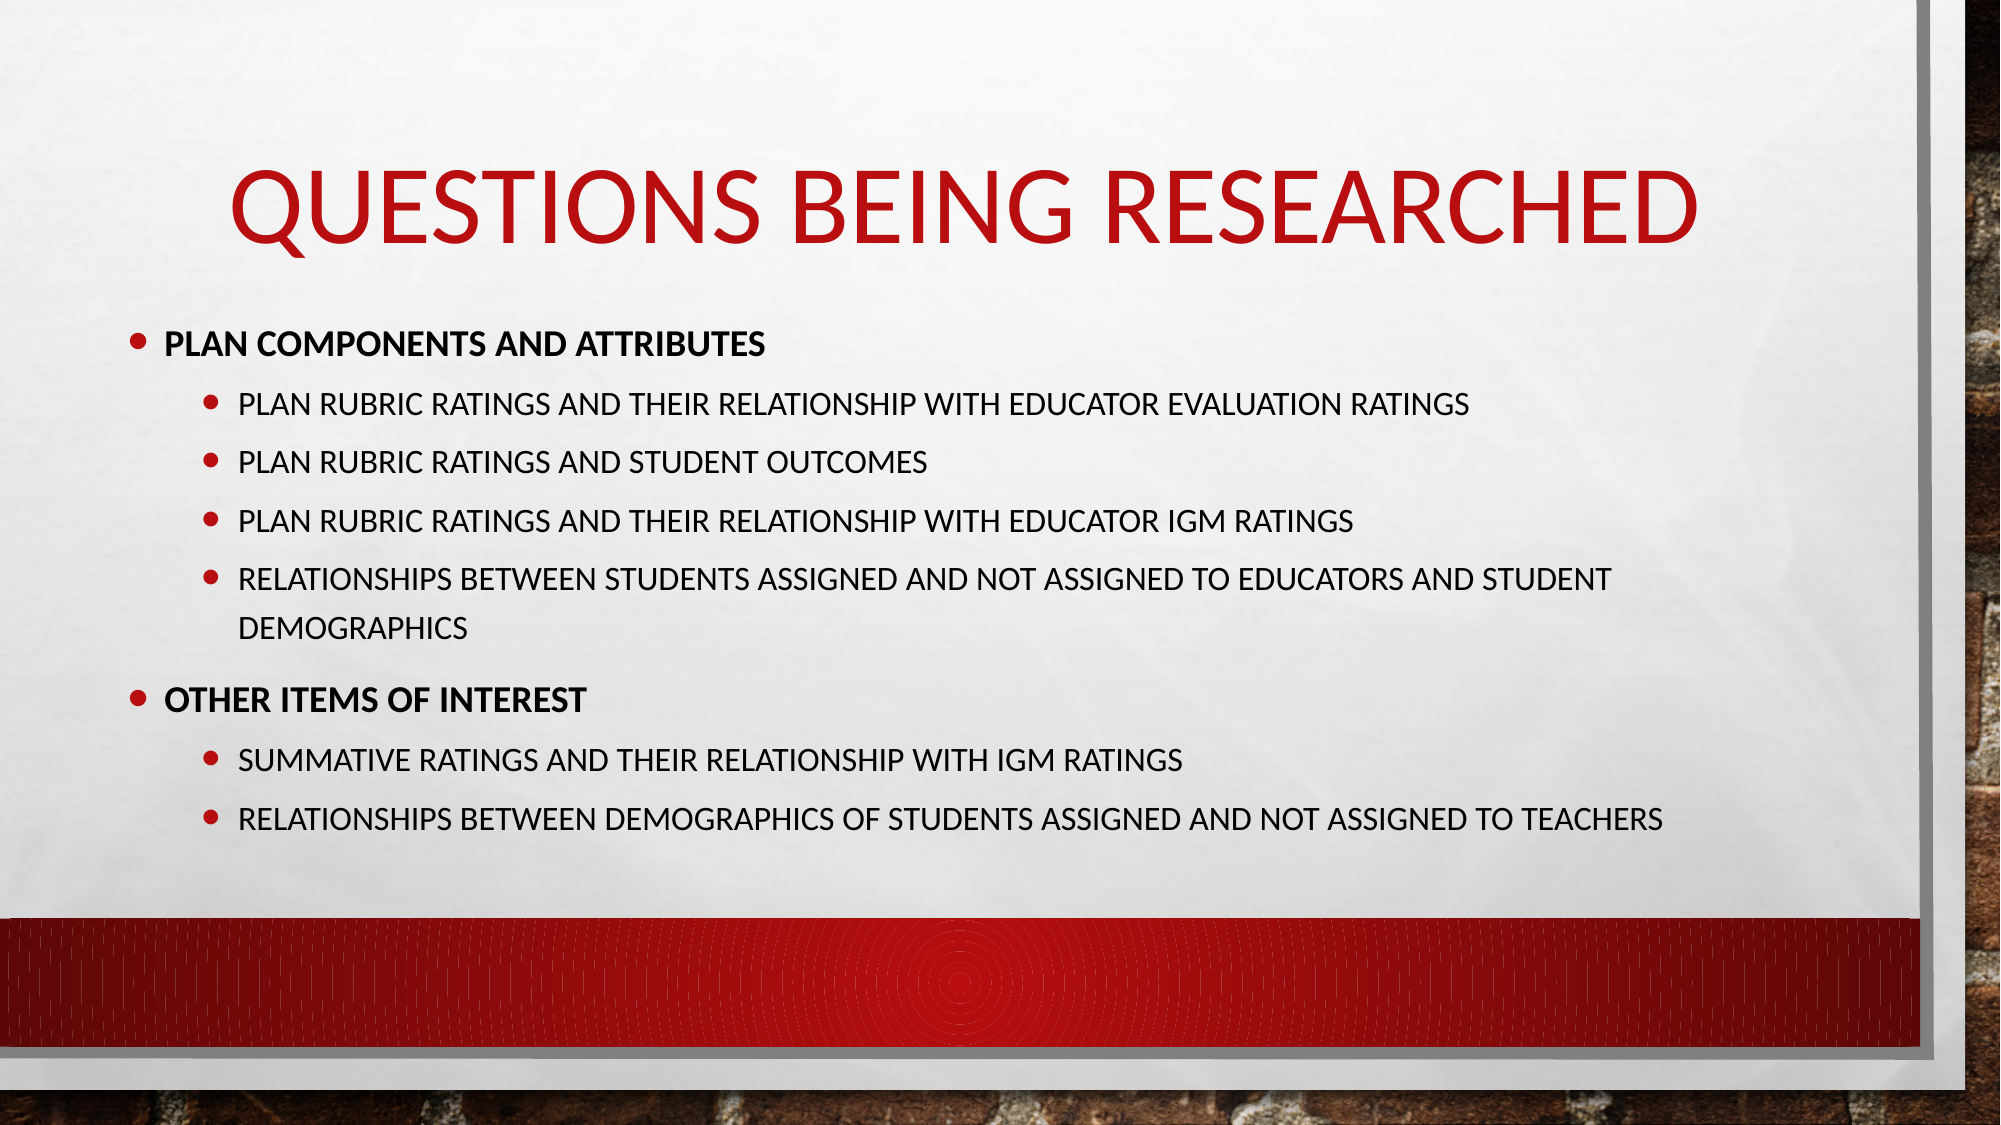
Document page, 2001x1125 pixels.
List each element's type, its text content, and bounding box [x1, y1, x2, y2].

list Plan components and Attributes Plan rubric ratings and their relationship with educator evaluation ratings Plan rubric ratings and student outcomes Plan rubric ratings and their relationship with educator IGM ratings Relationships between students assigned and not assigned to educators and student demographics OTHER ITEMS OF INTEREST Summative ratings and their relationship with IGM ratings Relationships between demographics of students assigned and not assigned to teachers [112, 301, 1818, 845]
title Questions being researched [112, 112, 1818, 301]
picture [0, 0, 2000, 1125]
